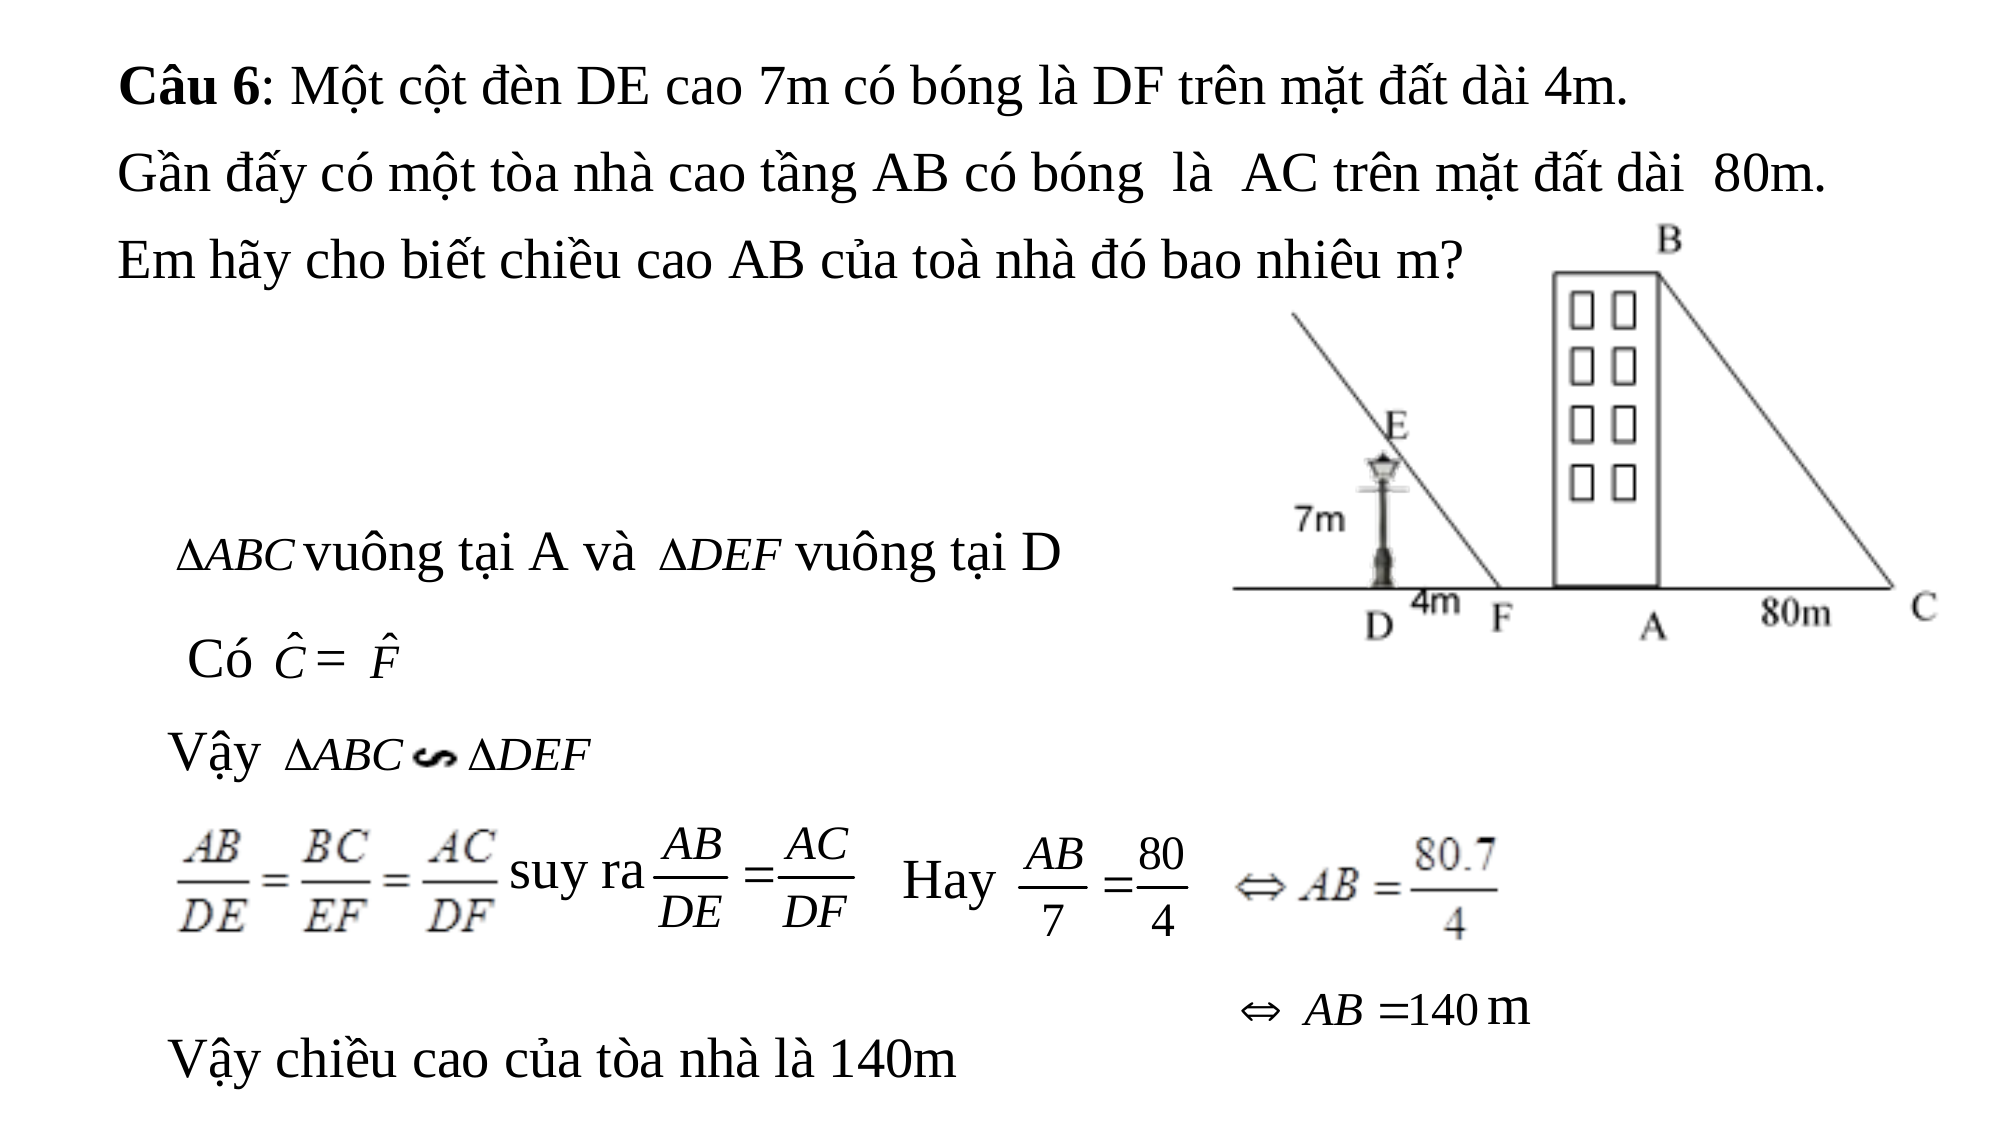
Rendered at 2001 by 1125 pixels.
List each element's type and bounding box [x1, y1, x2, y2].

picture [117, 53, 2000, 692]
picture [169, 813, 2000, 954]
picture [167, 972, 2000, 1092]
picture [167, 718, 2000, 784]
